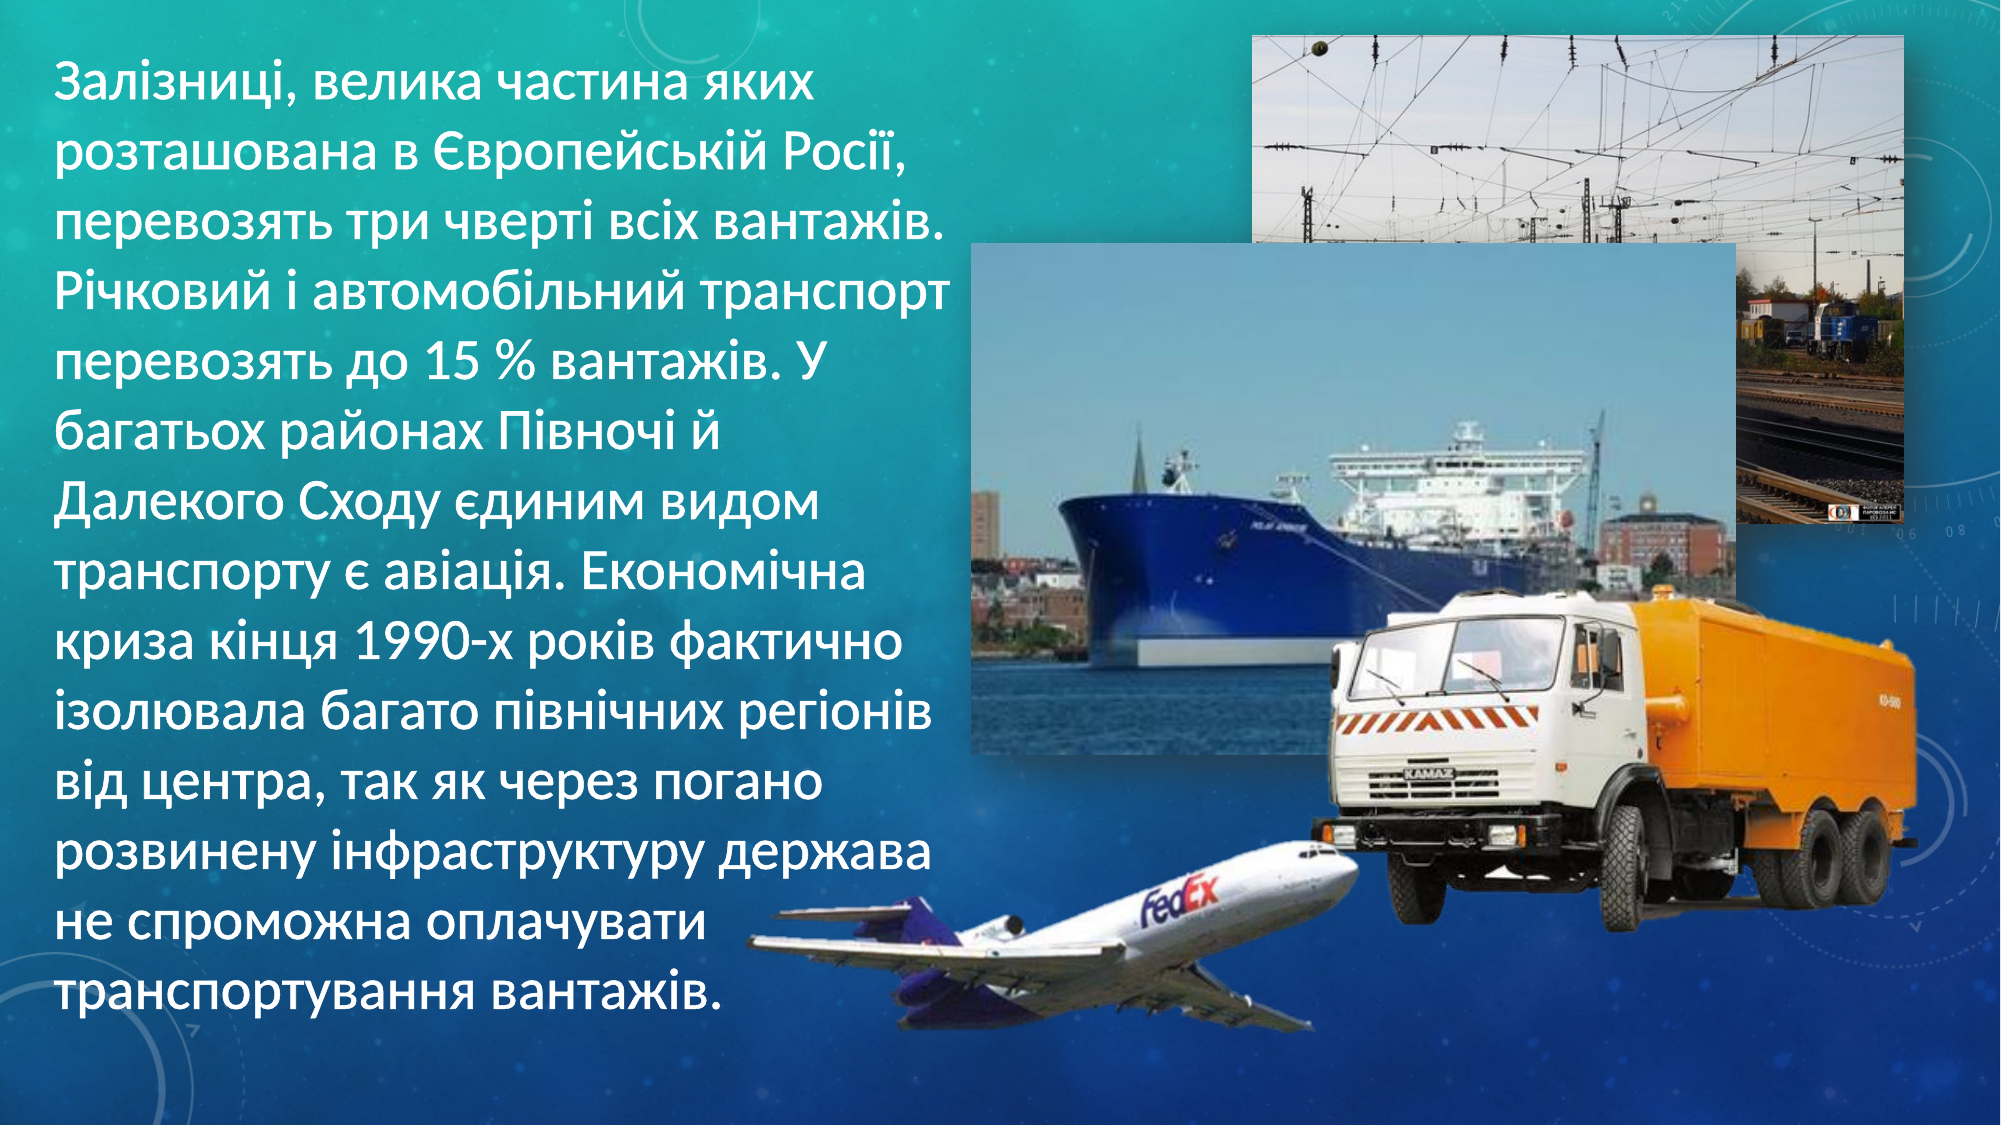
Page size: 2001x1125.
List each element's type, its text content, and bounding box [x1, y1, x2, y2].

list Залізниці, велика частина яких розташована в Європейській Росії, перевозять три чверті всіх вантажів. Річковий і автомобільний транспорт перевозять до 15 % вантажів. У багатьох районах Півночі й Далекого Сходу єдиним видом транспорту є авіація. Економічна криза кінця 1990-х років фактично ізолювала багато північних регіонів від центра, так як через погано розвинену інфраструктуру держава не спроможна оплачувати транспортування вантажів. [38, 17, 979, 1044]
picture [0, 0, 2001, 1125]
